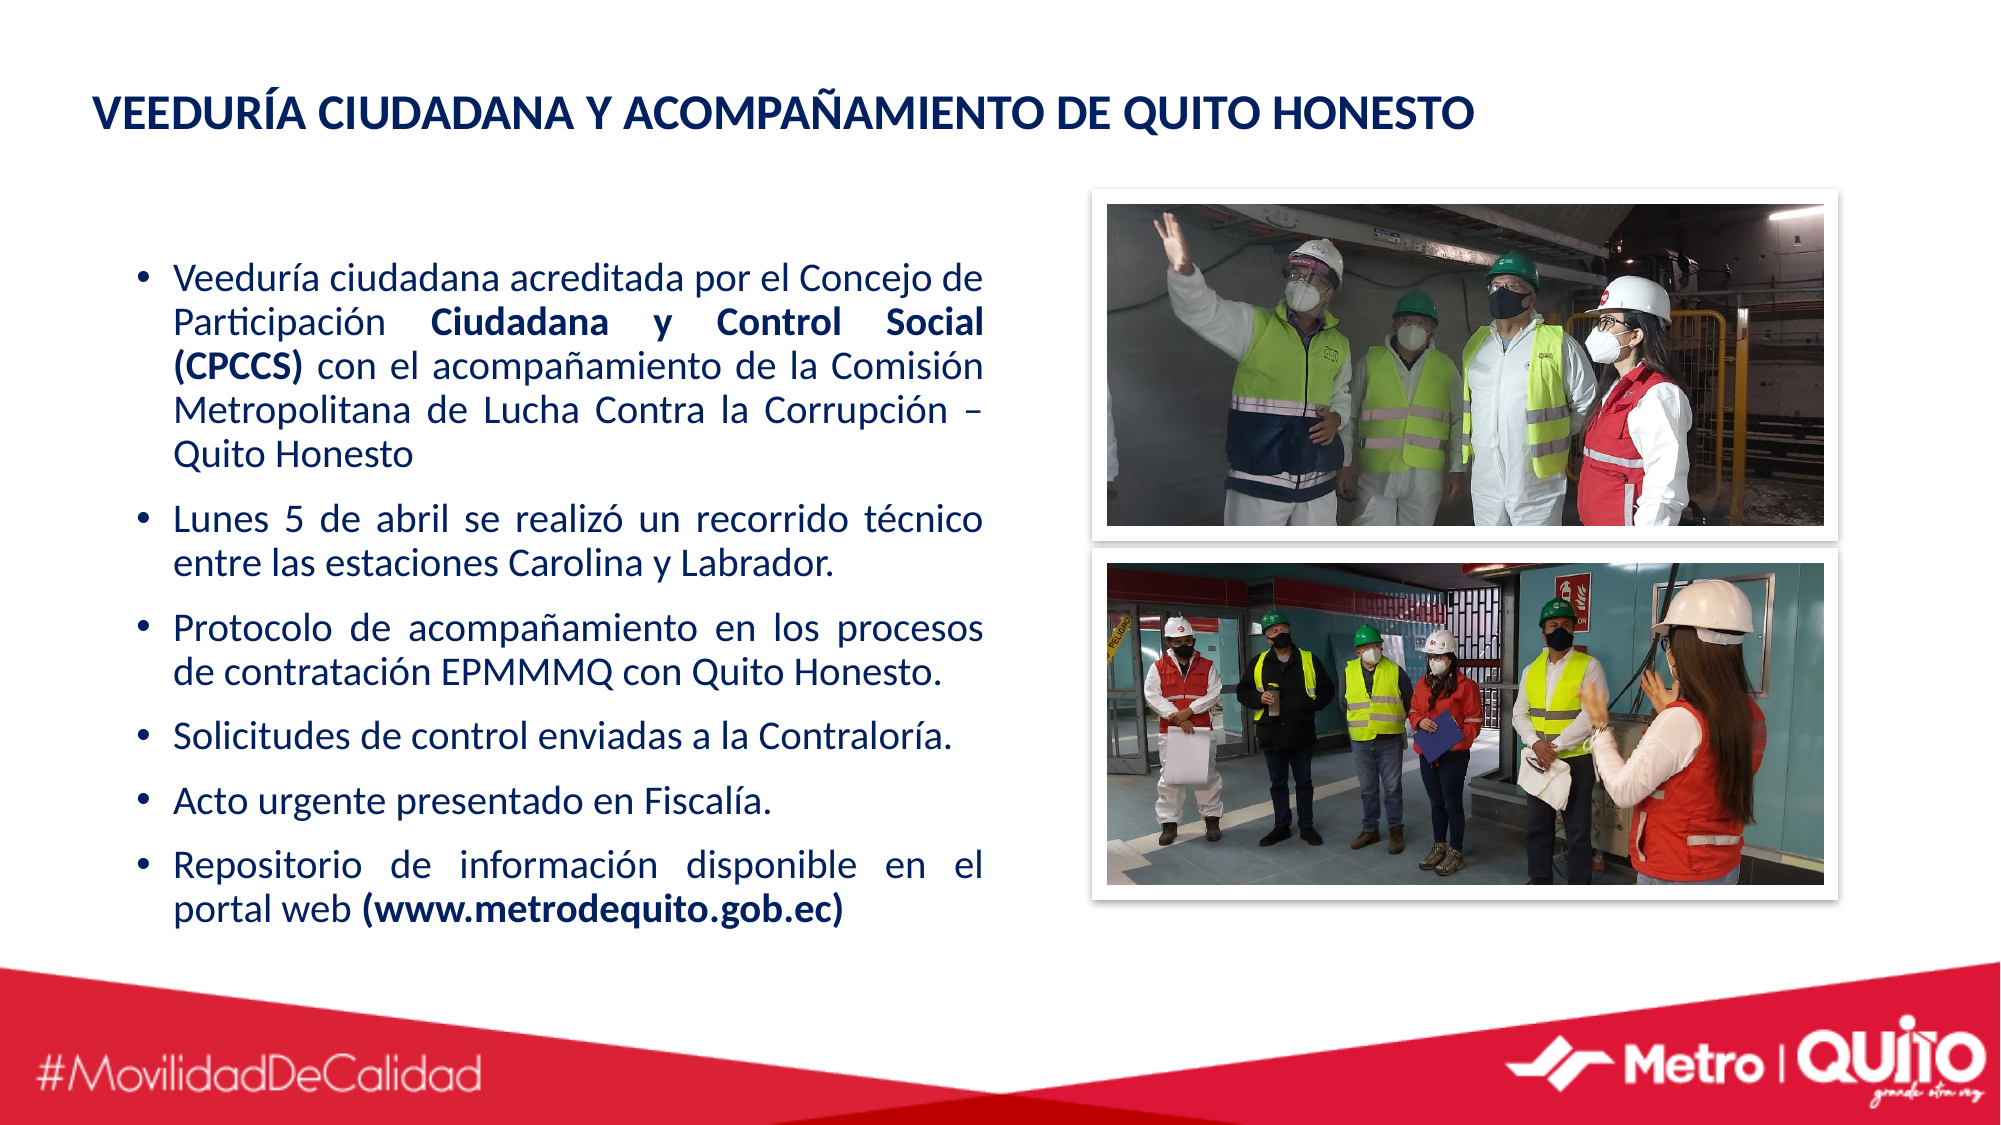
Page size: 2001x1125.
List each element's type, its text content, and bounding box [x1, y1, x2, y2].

picture [0, 0, 2001, 1125]
list Veeduría ciudadana acreditada por el Concejo de Participación Ciudadana y Control Social (CPCCS) con el acompañamiento de la Comisión Metropolitana de Lucha Contra la Corrupción – Quito Honesto Lunes 5 de abril se realizó un recorrido técnico entre las estaciones Carolina y Labrador. Protocolo de acompañamiento en los procesos de contratación EPMMMQ con Quito Honesto. Solicitudes de control enviadas a la Contraloría. Acto urgente presentado en Fiscalía. Repositorio de información disponible en el portal web (www.metrodequito.gob.ec) [121, 248, 1000, 943]
text_box VEEDURÍA CIUDADANA Y ACOMPAÑAMIENTO DE QUITO HONESTO [78, 72, 1580, 147]
